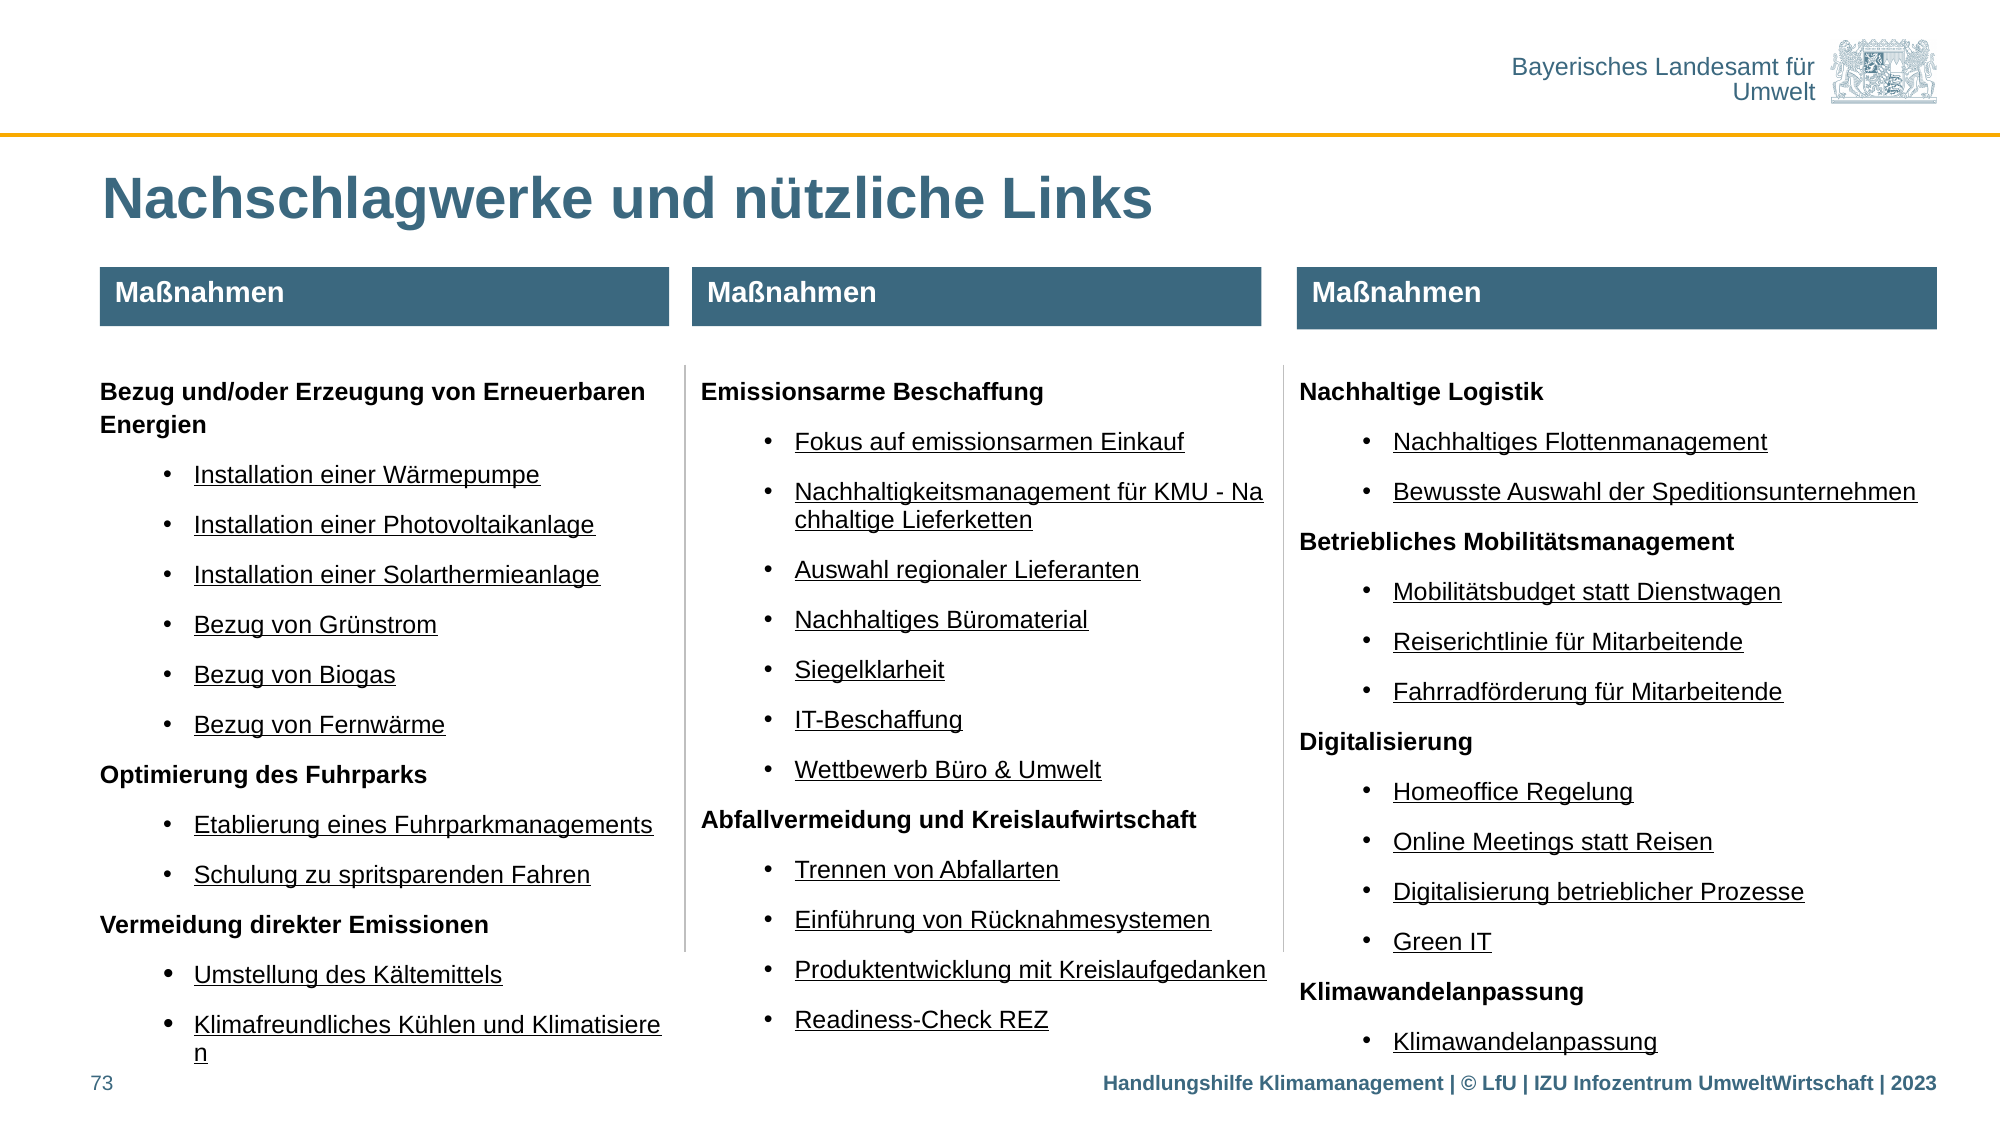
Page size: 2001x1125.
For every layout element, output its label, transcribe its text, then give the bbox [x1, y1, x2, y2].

footer Handlungshilfe Klimamanagement | © LfU | IZU Infozentrum UmweltWirtschaft | 2023 [888, 1062, 1937, 1109]
list Bezug und/oder Erzeugung von Erneuerbaren Energien Installation einer Wärmepumpe Installation einer Photovoltaikanlage Installation einer Solarthermieanlage Bezug von Grünstrom Bezug von Biogas Bezug von Fernwärme Optimierung des Fuhrparks Etablierung eines Fuhrparkmanagements Schulung zu spritsparenden Fahren Vermeidung direkter Emissionen Umstellung des Kältemittels Klimafreundliches Kühlen und Klimatisieren [99, 364, 667, 1049]
slide_number 73 [90, 1062, 196, 1109]
list Maßnahmen [1296, 267, 1937, 330]
list Maßnahmen [692, 267, 1262, 327]
title Nachschlagwerke und nützliche Links [102, 124, 1444, 267]
list Maßnahmen [99, 267, 670, 327]
list Emissionsarme Beschaffung Fokus auf emissionsarmen Einkauf Nachhaltigkeitsmanagement für KMU - Nachhaltige Lieferketten Auswahl regionaler Lieferanten Nachhaltiges Büromaterial Siegelklarheit IT-Beschaffung Wettbewerb Büro & Umwelt Abfallvermeidung und Kreislaufwirtschaft Trennen von Abfallarten Einführung von Rücknahmesystemen Produktentwicklung mit Kreislaufgedanken Readiness-Check REZ [700, 364, 1268, 988]
picture [1830, 39, 1937, 104]
list Nachhaltige Logistik Nachhaltiges Flottenmanagement Bewusste Auswahl der Speditionsunternehmen Betriebliches Mobilitätsmanagement Mobilitätsbudget statt Dienstwagen Reiserichtlinie für Mitarbeitende Fahrradförderung für Mitarbeitende Digitalisierung Homeoffice Regelung Online Meetings statt Reisen Digitalisierung betrieblicher Prozesse Green IT Klimawandelanpassung Klimawandelanpassung [1299, 364, 1937, 1024]
